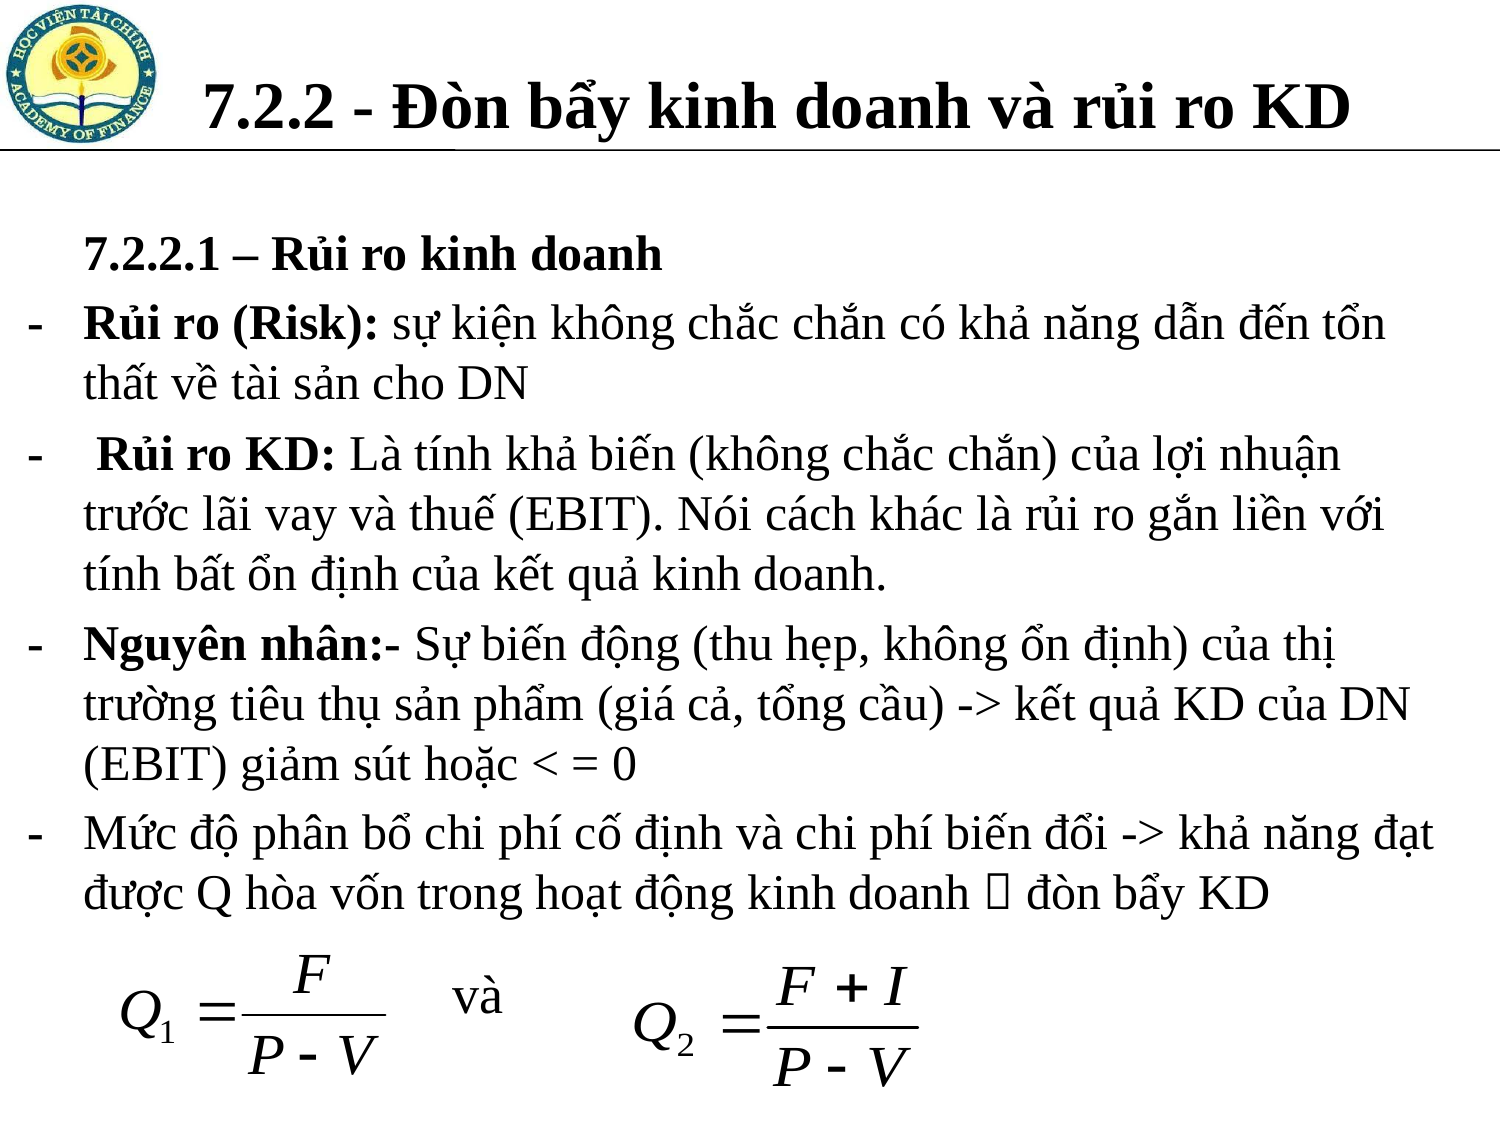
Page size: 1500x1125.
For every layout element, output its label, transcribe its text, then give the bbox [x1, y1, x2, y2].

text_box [624, 949, 933, 1101]
title 7.2.2 - Đòn bẩy kinh doanh và rủi ro KD [187, 151, 1500, 155]
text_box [112, 937, 401, 1088]
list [1084, 423, 1104, 460]
list 7.2.2.1 – Rủi ro kinh doanh - Rủi ro (Risk): sự kiện không chắc chắn có khả năng dẫn đến tổn thất về tài sản cho DN - Rủi ro KD: Là tính khả biến (không chắc chắn) của lợi nhuận trước lãi vay và thuế (EBIT). Nói cách khác là rủi ro gắn liền với tính bất ổn định của kết quả kinh doanh. - Nguyên nhân:- Sự biến động (thu hẹp, không ổn định) của thị trường tiêu thụ sản phẩm (giá cả, tổng cầu) -> kết quả KD của DN (EBIT) giảm sút hoặc < = 0 - Mức độ phân bổ chi phí cố định và chi phí biến đổi -> khả năng đạt được Q hòa vốn trong hoạt động kinh doanh  đòn bẩy KD và [12, 212, 1476, 1125]
title 7.2.2 - Đòn bẩy kinh doanh và rủi ro KD [187, 49, 1500, 150]
picture [0, 0, 163, 151]
